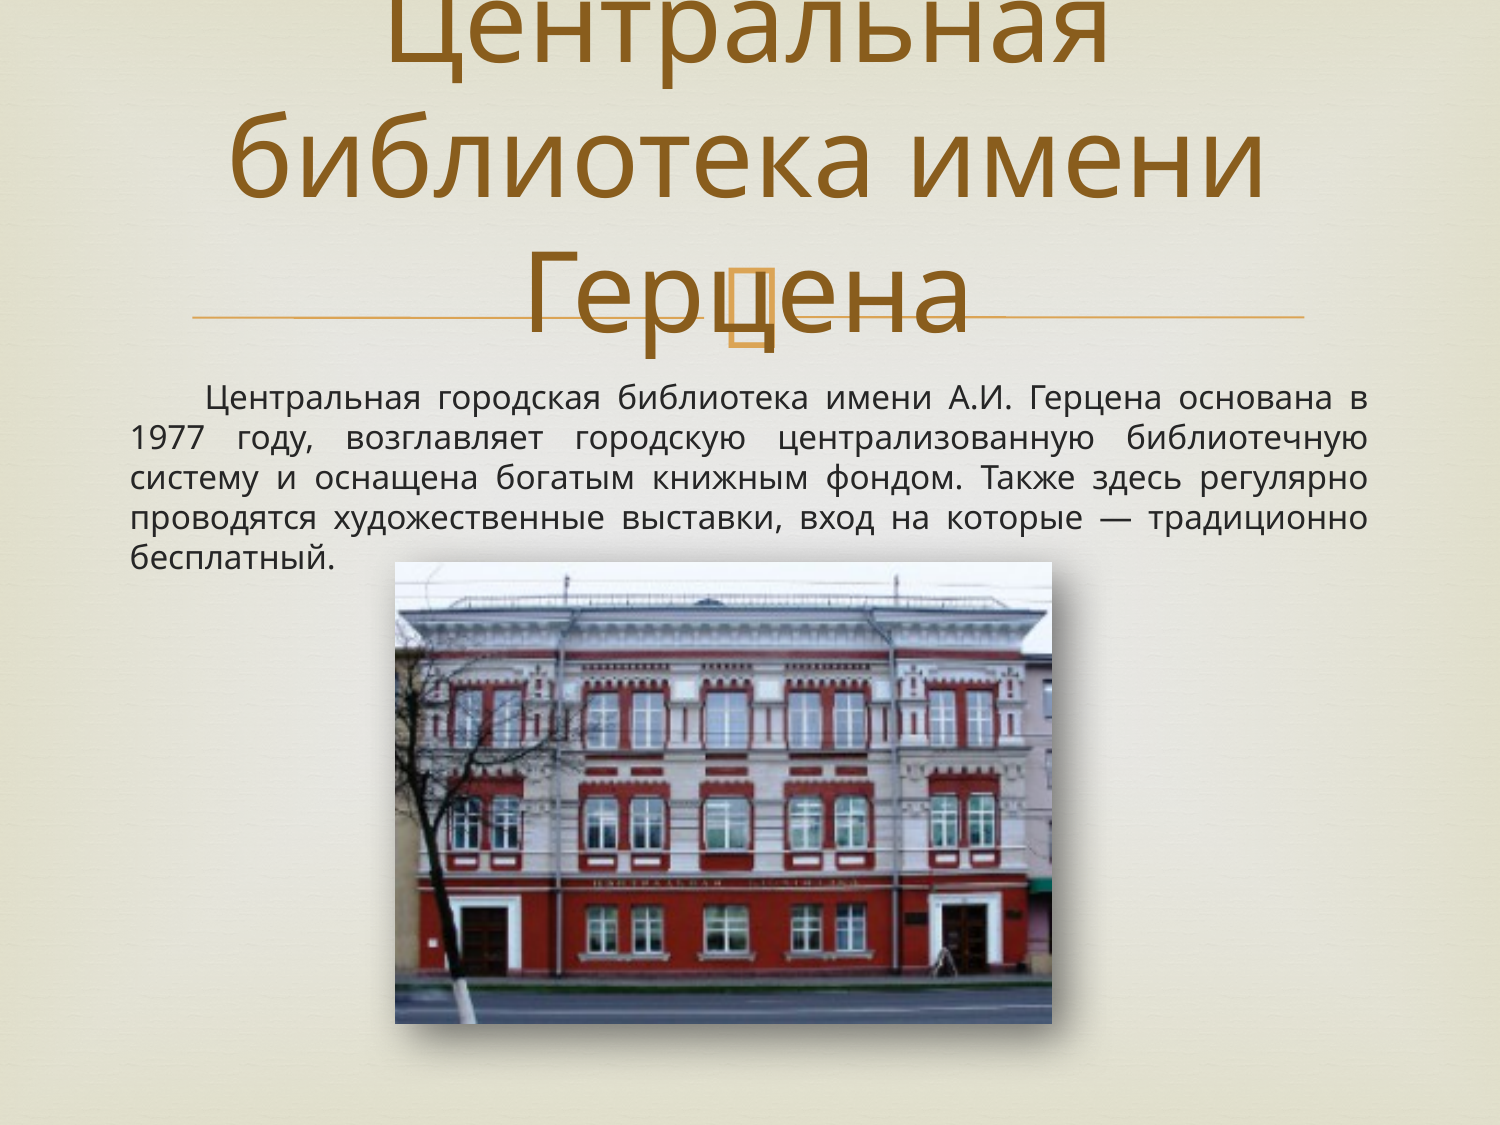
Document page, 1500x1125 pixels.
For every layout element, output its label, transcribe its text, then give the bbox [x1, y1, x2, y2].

title Центральная библиотека имени Герцена [111, 66, 1385, 240]
list Центральная городская библиотека имени А.И. Герцена основана в 1977 году, возглавляет городскую централизованную библиотечную систему и оснащена богатым книжным фондом. Также здесь регулярно проводятся художественные выставки, вход на которые — традиционно бесплатный. [114, 368, 1386, 1006]
picture [394, 561, 1052, 1024]
